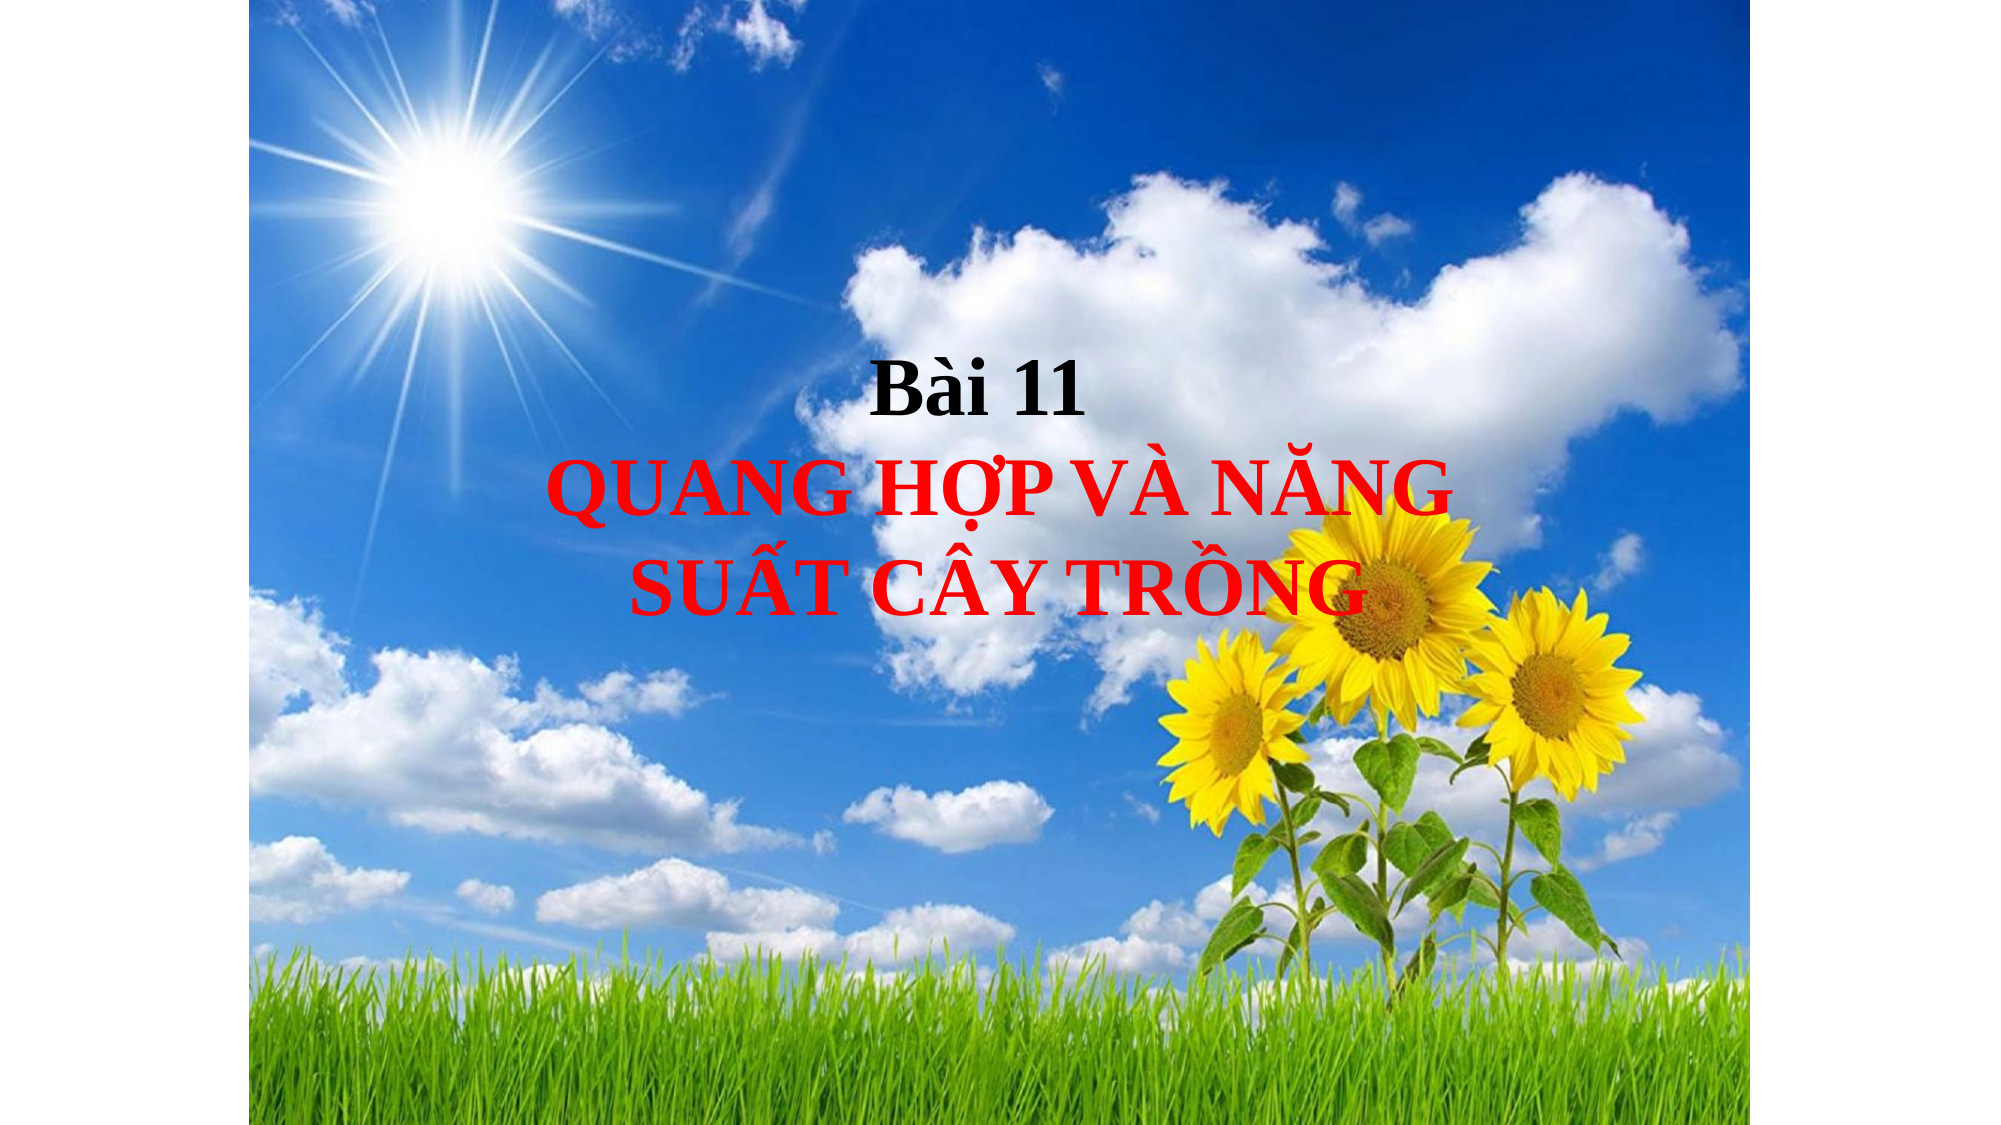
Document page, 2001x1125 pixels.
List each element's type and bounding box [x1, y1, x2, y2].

picture [249, 0, 1751, 1125]
